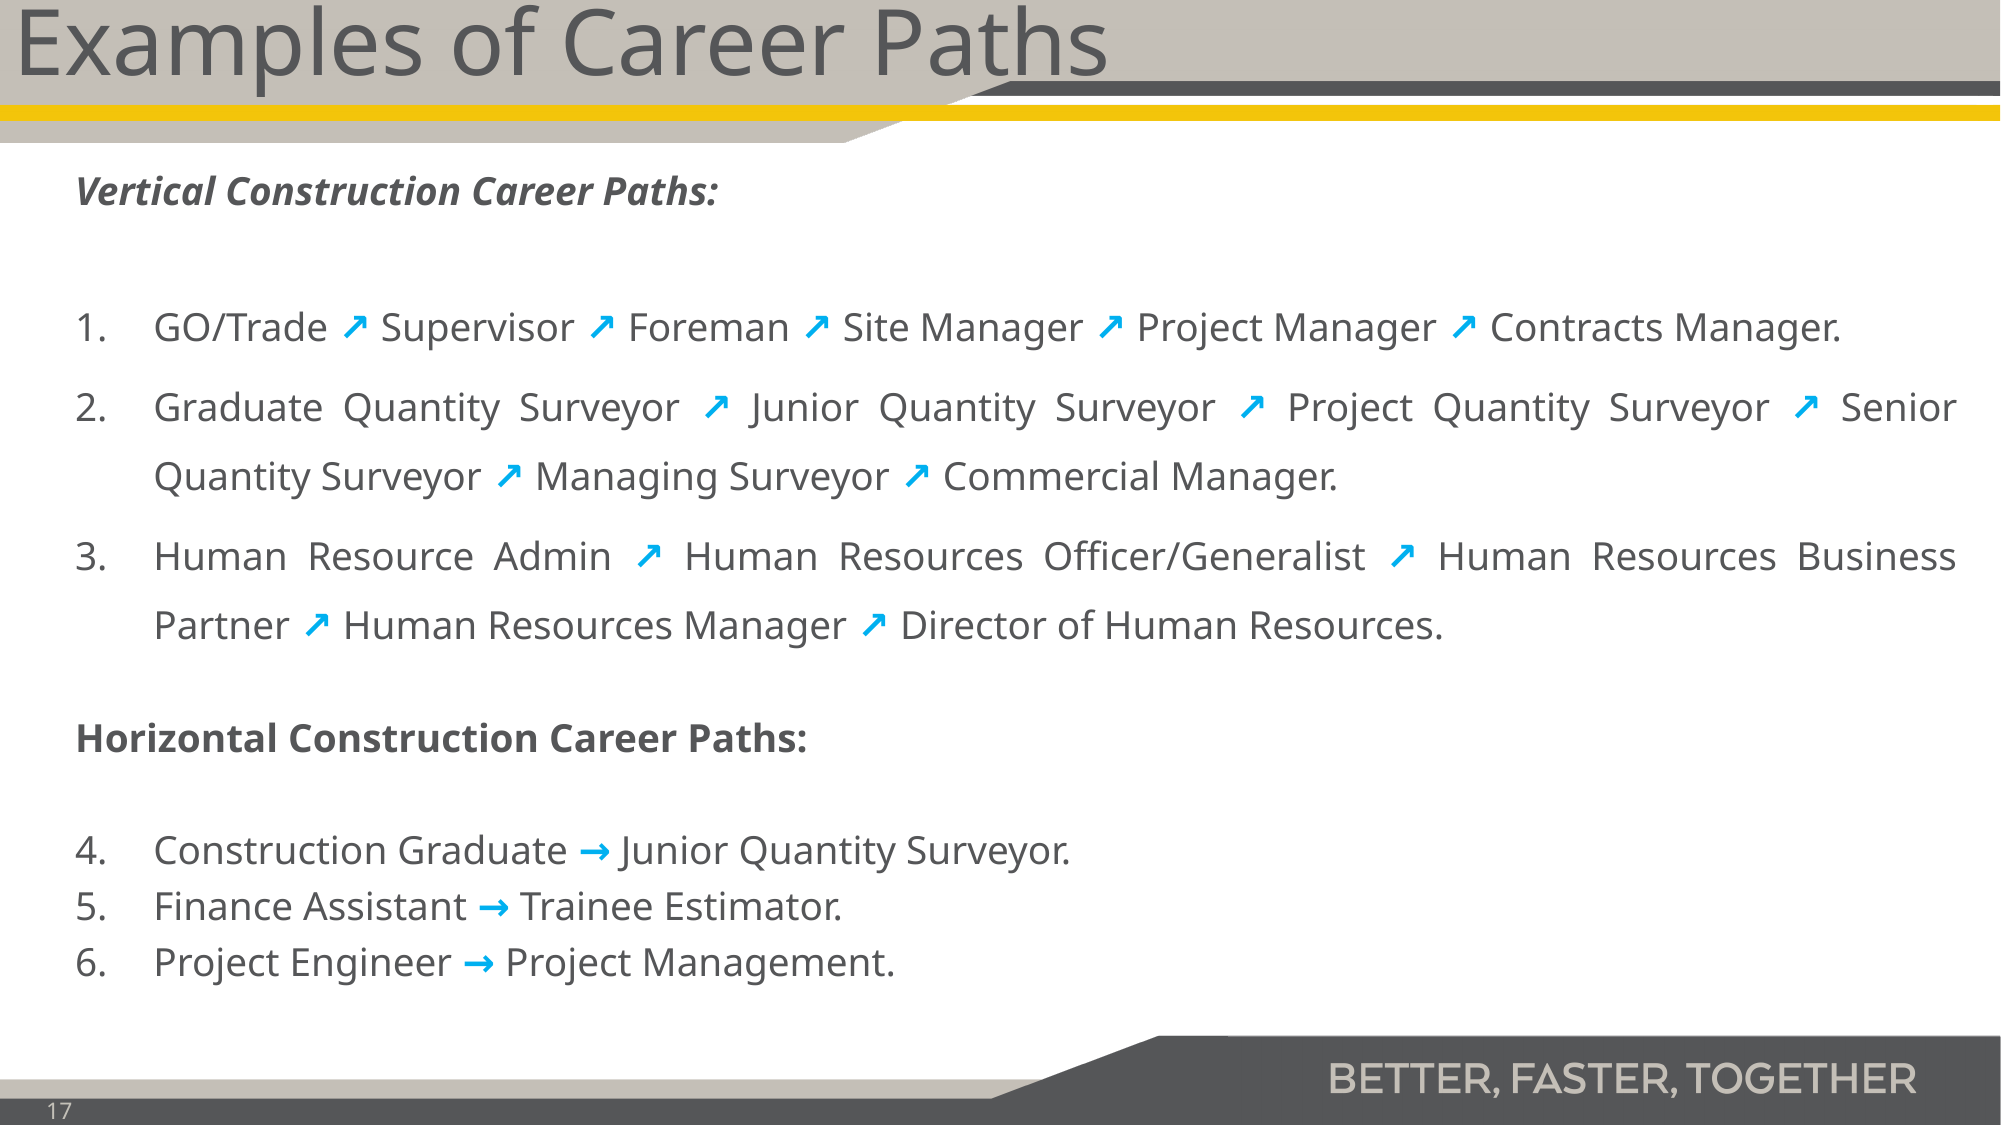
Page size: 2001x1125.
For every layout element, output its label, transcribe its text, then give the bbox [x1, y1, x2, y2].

list Vertical Construction Career Paths: GO/Trade ↗ Supervisor ↗ Foreman ↗ Site Manager ↗ Project Manager ↗ Contracts Manager. Graduate Quantity Surveyor ↗ Junior Quantity Surveyor ↗ Project Quantity Surveyor ↗ Senior Quantity Surveyor ↗ Managing Surveyor ↗ Commercial Manager. Human Resource Admin ↗ Human Resources Officer/Generalist ↗ Human Resources Business Partner ↗ Human Resources Manager ↗ Director of Human Resources. Horizontal Construction Career Paths: Construction Graduate → Junior Quantity Surveyor. Finance Assistant → Trainee Estimator. Project Engineer → Project Management. [60, 159, 1973, 1006]
picture [0, 1029, 2001, 1125]
picture [0, 0, 2001, 152]
title Examples of Career Paths [0, 0, 2000, 129]
